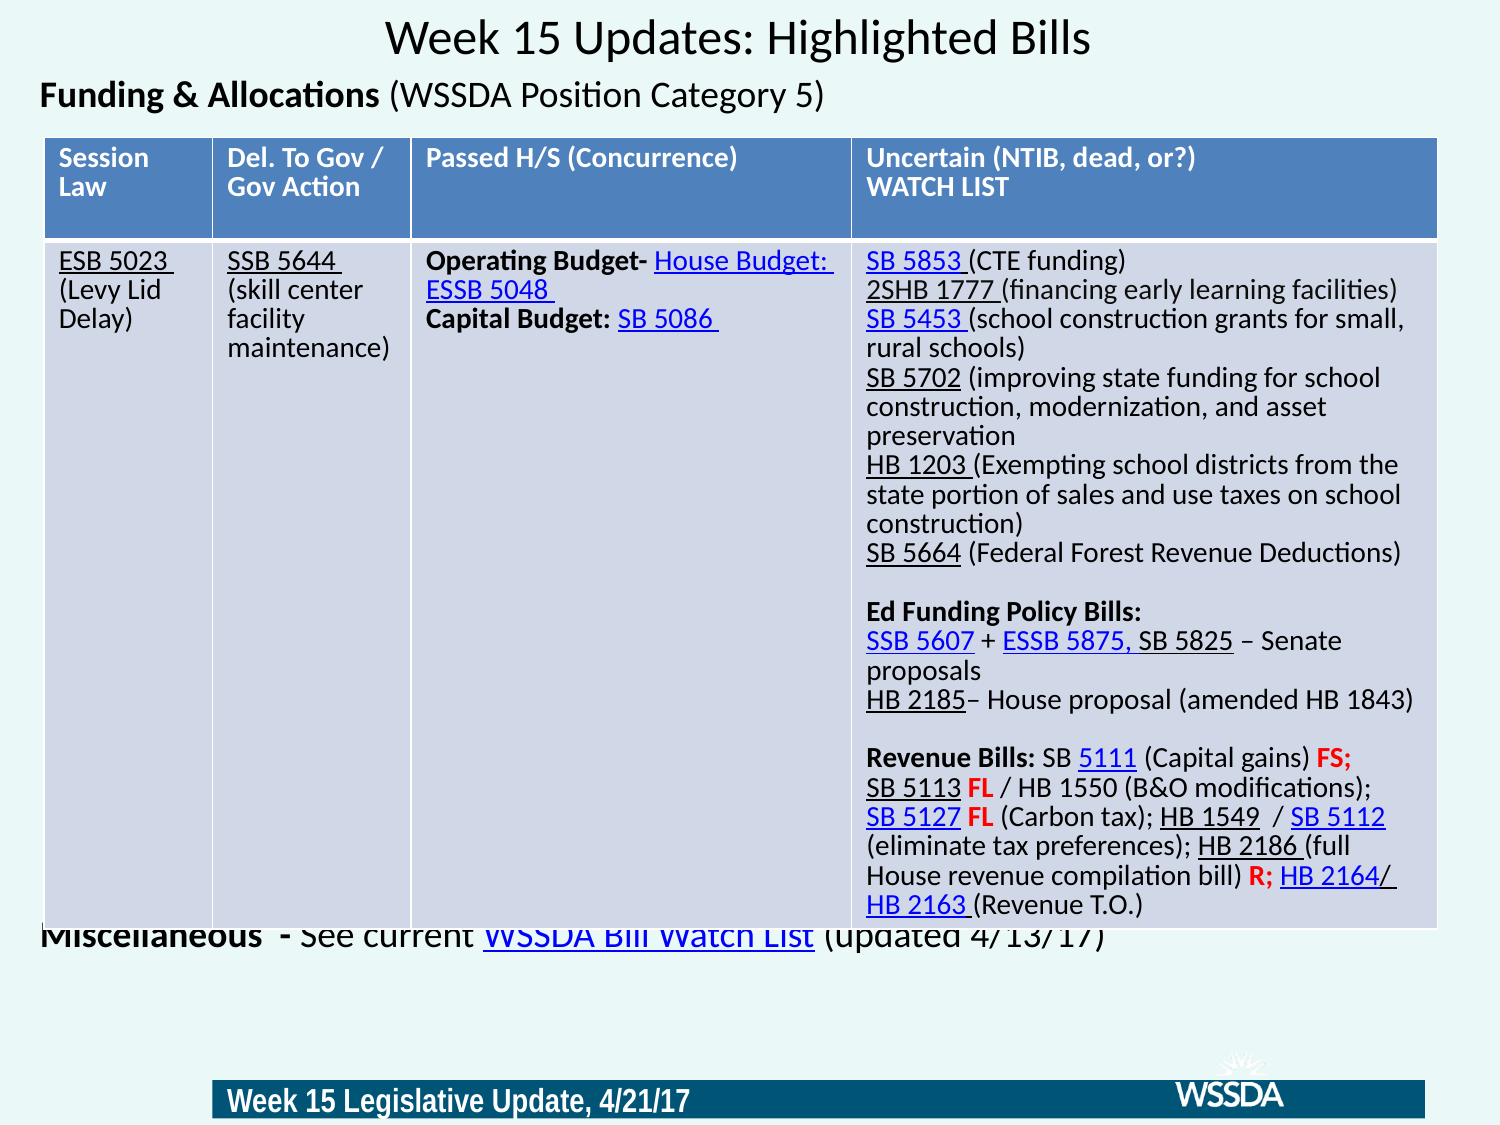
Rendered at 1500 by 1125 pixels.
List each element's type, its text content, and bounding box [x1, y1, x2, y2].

list Funding & Allocations (WSSDA Position Category 5) Miscellaneous - See current WSSDA Bill Watch List (updated 4/13/17) [24, 62, 1475, 1063]
table_header Passed H/S (Concurrence) [412, 138, 851, 238]
title Week 15 Updates: Highlighted Bills [12, 0, 1475, 100]
table_header Uncertain (NTIB, dead, or?) WATCH LIST [852, 138, 1437, 238]
table_cell Operating Budget- House Budget: ESSB 5048 Capital Budget: SB 5086 [412, 243, 851, 928]
table_header Del. To Gov / Gov Action [213, 138, 410, 238]
table_cell SSB 5644 (skill center facility maintenance) [213, 243, 410, 928]
table_cell SB 5853 (CTE funding) 2SHB 1777 (financing early learning facilities) SB 5453 (school construction grants for small, rural schools) SB 5702 (improving state funding for school construction, modernization, and asset preservation HB 1203 (Exempting school districts from the state portion of sales and use taxes on school construction) SB 5664 (Federal Forest Revenue Deductions) Ed Funding Policy Bills: SSB 5607 + ESSB 5875, SB 5825 – Senate proposals HB 2185– House proposal (amended HB 1843) Revenue Bills: SB 5111 (Capital gains) FS; SB 5113 FL / HB 1550 (B&O modifications); SB 5127 FL (Carbon tax); HB 1549 / SB 5112 (eliminate tax preferences); HB 2186 (full House revenue compilation bill) R; HB 2164/ HB 2163 (Revenue T.O.) [852, 243, 1437, 928]
table_header Session Law [45, 138, 212, 238]
table_cell ESB 5023 (Levy Lid Delay) [45, 243, 212, 928]
slide_number 19 [1062, 1062, 1413, 1123]
